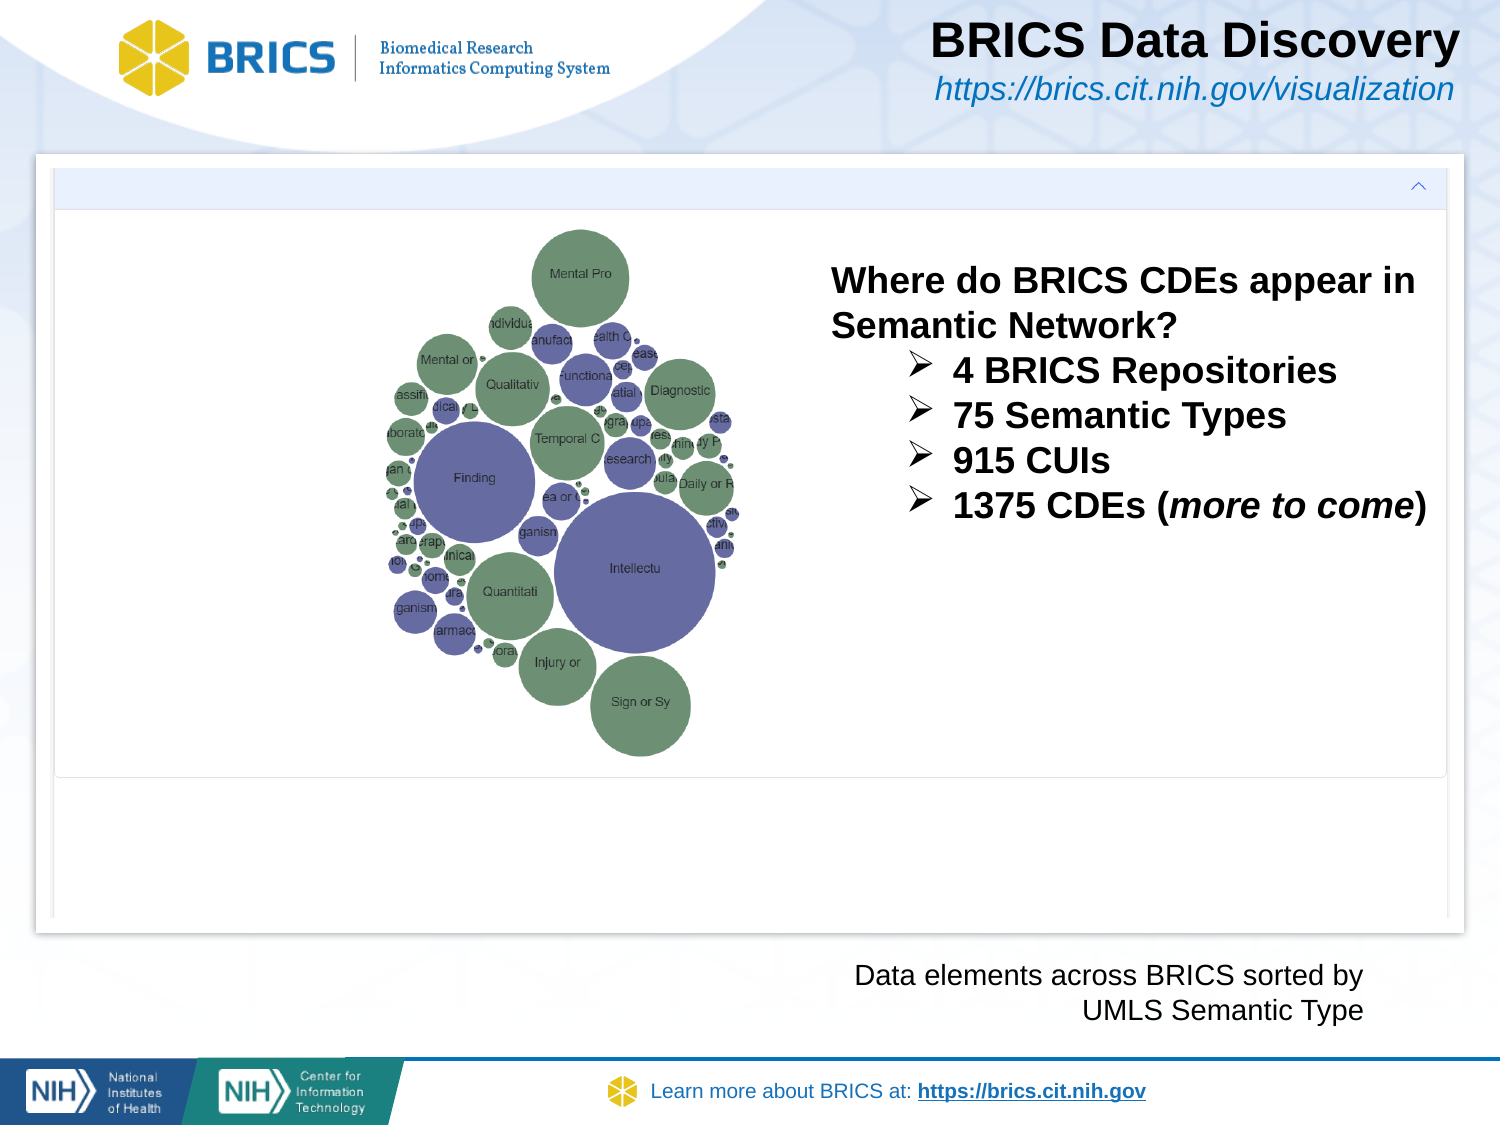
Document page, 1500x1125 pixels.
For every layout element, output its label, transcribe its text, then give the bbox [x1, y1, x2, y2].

picture [389, 1061, 1500, 1125]
text_box BRICS Data Discovery https://brics.cit.nih.gov/visualization [890, 0, 1500, 175]
picture [26, 1069, 162, 1113]
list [50, 168, 1450, 919]
text_box Data elements across BRICS sorted by UMLS Semantic Type [805, 949, 1379, 1034]
picture [0, 0, 1500, 1058]
picture [215, 1069, 366, 1115]
